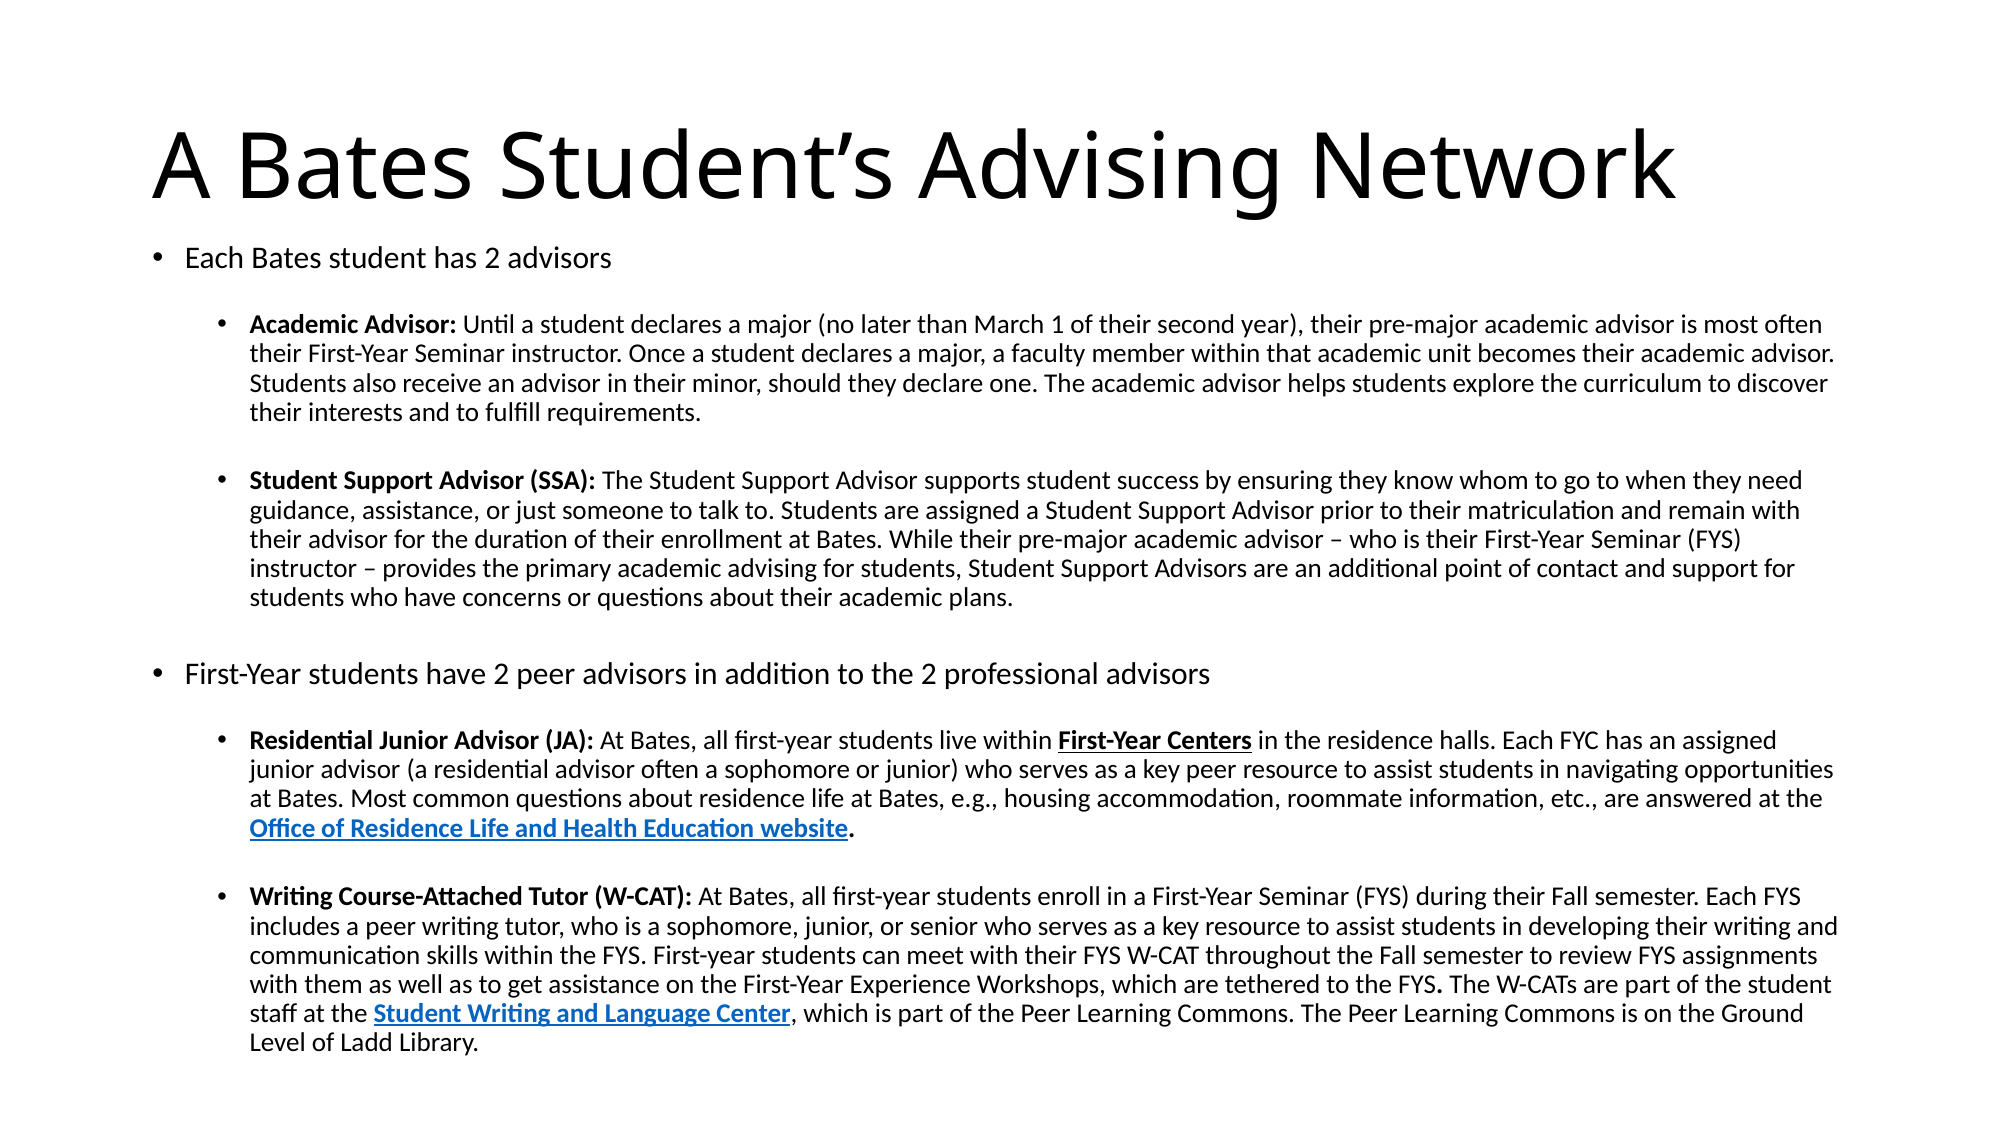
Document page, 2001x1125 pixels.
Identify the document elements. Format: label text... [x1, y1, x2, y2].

title A Bates Student’s Advising Network [137, 59, 1863, 234]
list Each Bates student has 2 advisors Academic Advisor: Until a student declares a major (no later than March 1 of their second year), their pre-major academic advisor is most often their First-Year Seminar instructor. Once a student declares a major, a faculty member within that academic unit becomes their academic advisor. Students also receive an advisor in their minor, should they declare one. The academic advisor helps students explore the curriculum to discover their interests and to fulfill requirements. Student Support Advisor (SSA): The Student Support Advisor supports student success by ensuring they know whom to go to when they need guidance, assistance, or just someone to talk to. Students are assigned a Student Support Advisor prior to their matriculation and remain with their advisor for the duration of their enrollment at Bates. While their pre-major academic advisor – who is their First-Year Seminar (FYS) instructor – provides the primary academic advising for students, Student Support Advisors are an additional point of contact and support for students who have concerns or questions about their academic plans. First-Year students have 2 peer advisors in addition to the 2 professional advisors Residential Junior Advisor (JA): At Bates, all first-year students live within First-Year Centers in the residence halls. Each FYC has an assigned junior advisor (a residential advisor often a sophomore or junior) who serves as a key peer resource to assist students in navigating opportunities at Bates. Most common questions about residence life at Bates, e.g., housing accommodation, roommate information, etc., are answered at the Office of Residence Life and Health Education website. Writing Course-Attached Tutor (W-CAT): At Bates, all first-year students enroll in a First-Year Seminar (FYS) during their Fall semester. Each FYS includes a peer writing tutor, who is a sophomore, junior, or senior who serves as a key resource to assist students in developing their writing and communication skills within the FYS. First-year students can meet with their FYS W-CAT throughout the Fall semester to review FYS assignments with them as well as to get assistance on the First-Year Experience Workshops, which are tethered to the FYS. The W-CATs are part of the student staff at the Student Writing and Language Center, which is part of the Peer Learning Commons. The Peer Learning Commons is on the Ground Level of Ladd Library. [137, 234, 1863, 1106]
